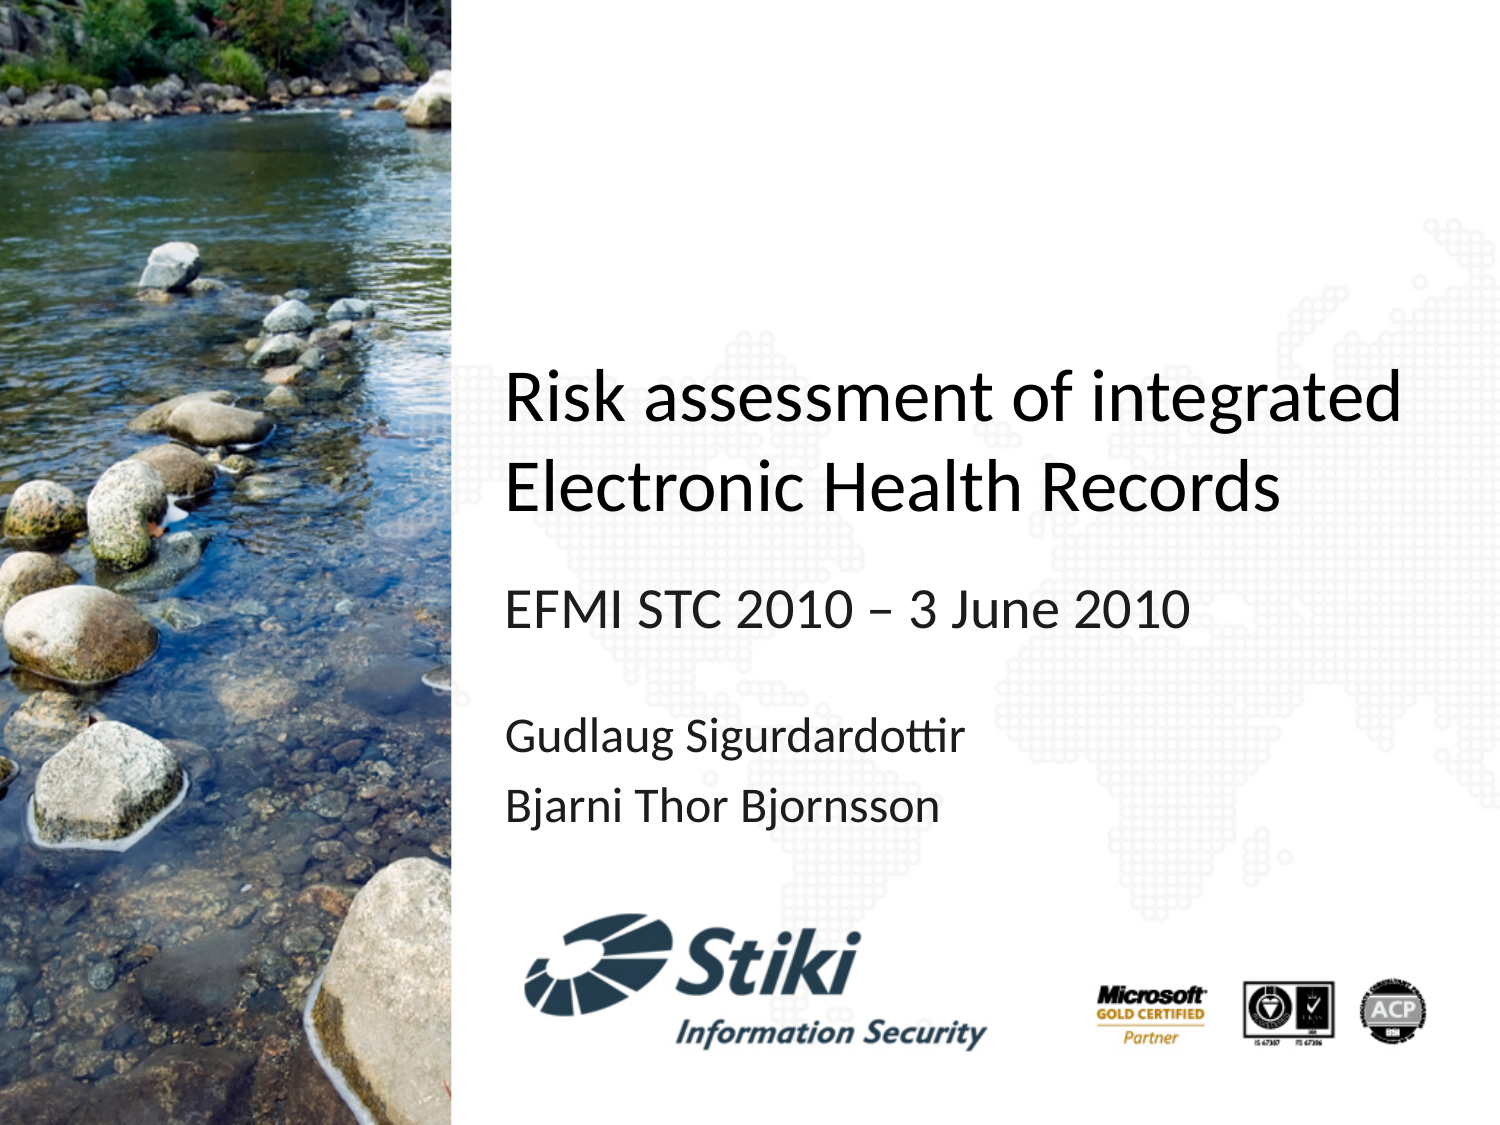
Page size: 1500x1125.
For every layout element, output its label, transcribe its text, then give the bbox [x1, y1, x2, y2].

picture [0, 0, 1500, 1125]
title Risk assessment of integrated Electronic Health Records [489, 292, 1460, 535]
subtitle EFMI STC 2010 – 3 June 2010 Gudlaug Sigurdardottir Bjarni Thor Bjornsson [489, 562, 1412, 903]
